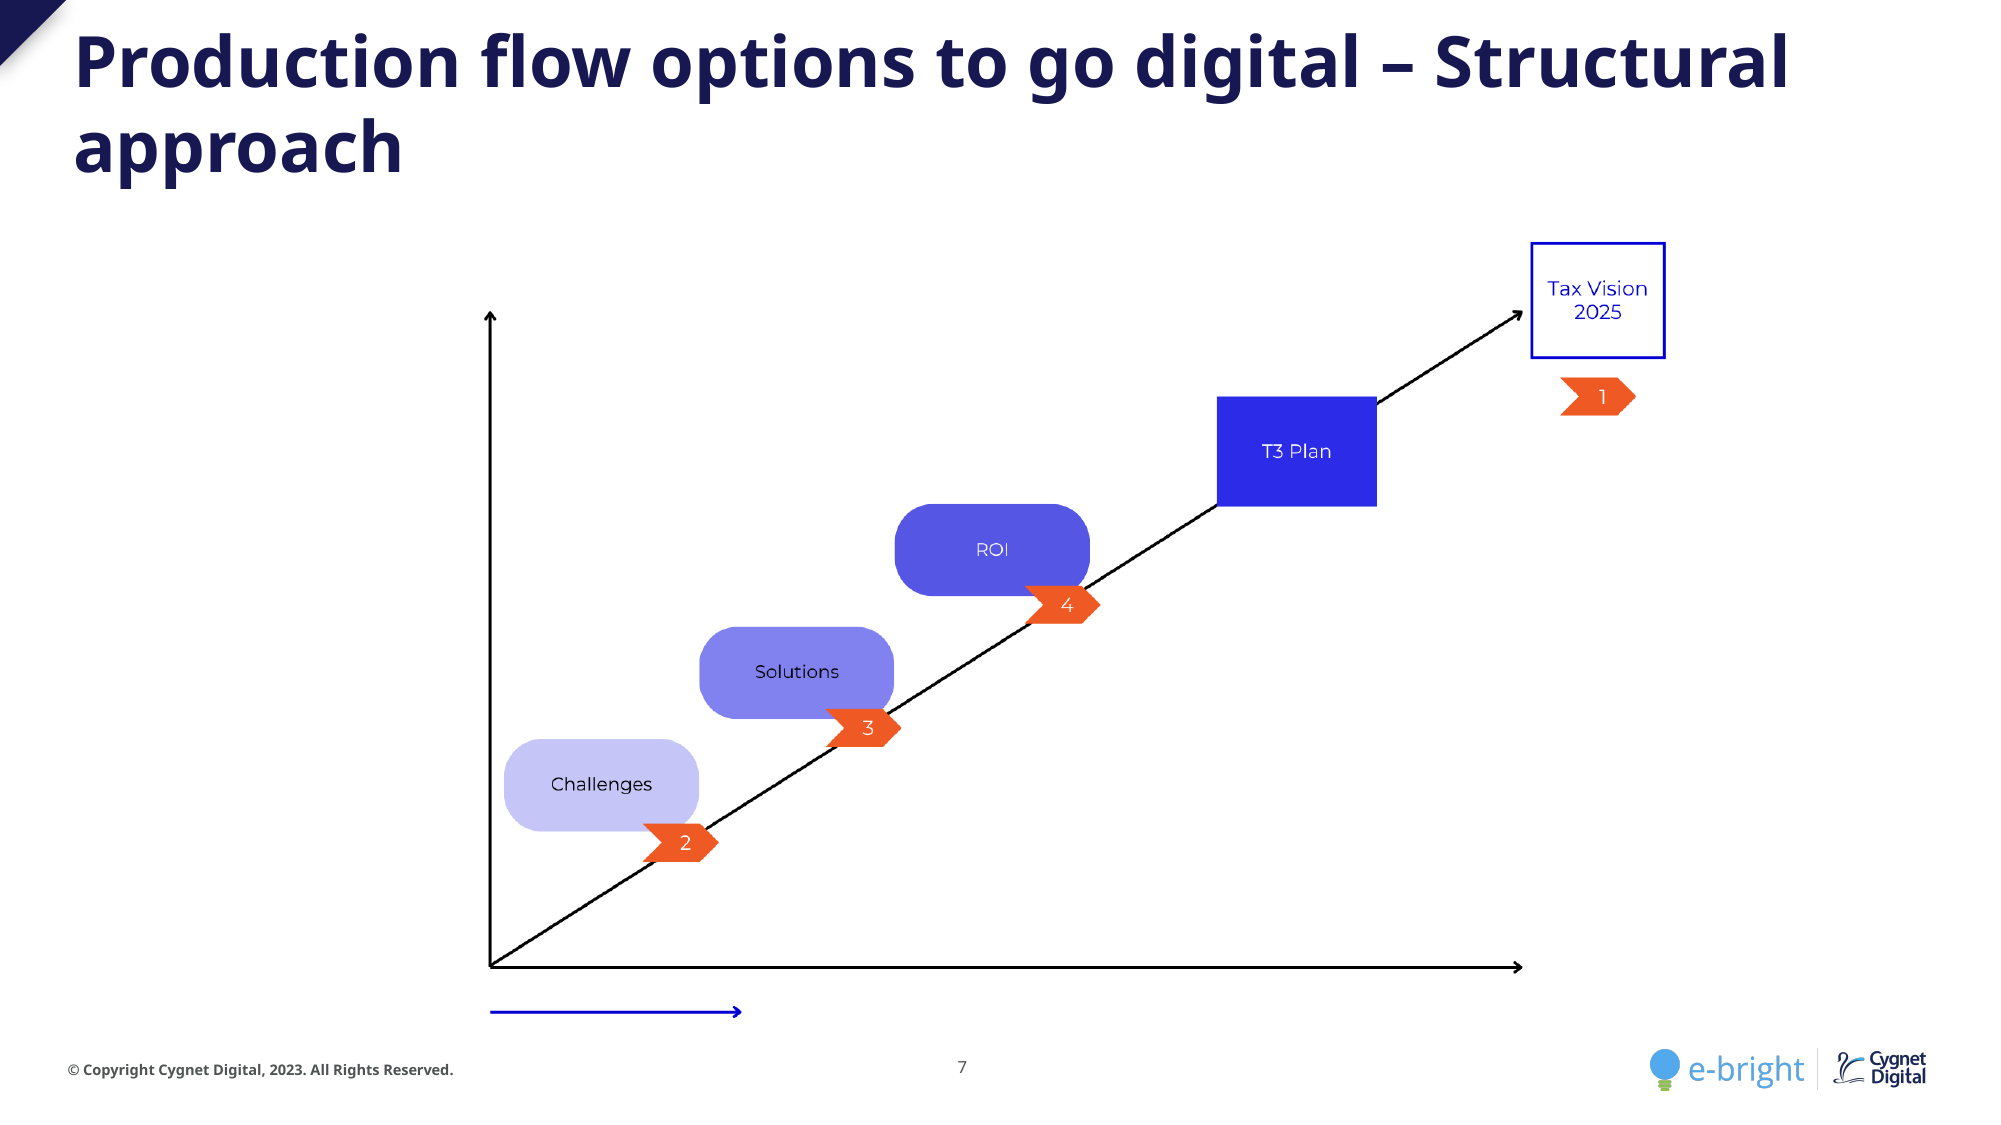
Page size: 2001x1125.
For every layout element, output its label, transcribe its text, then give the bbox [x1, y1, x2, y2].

picture [1831, 1047, 1928, 1089]
list Production flow options to go digital – Structural approach [73, 16, 1925, 103]
list [73, 112, 1938, 153]
picture [312, 228, 1804, 1091]
